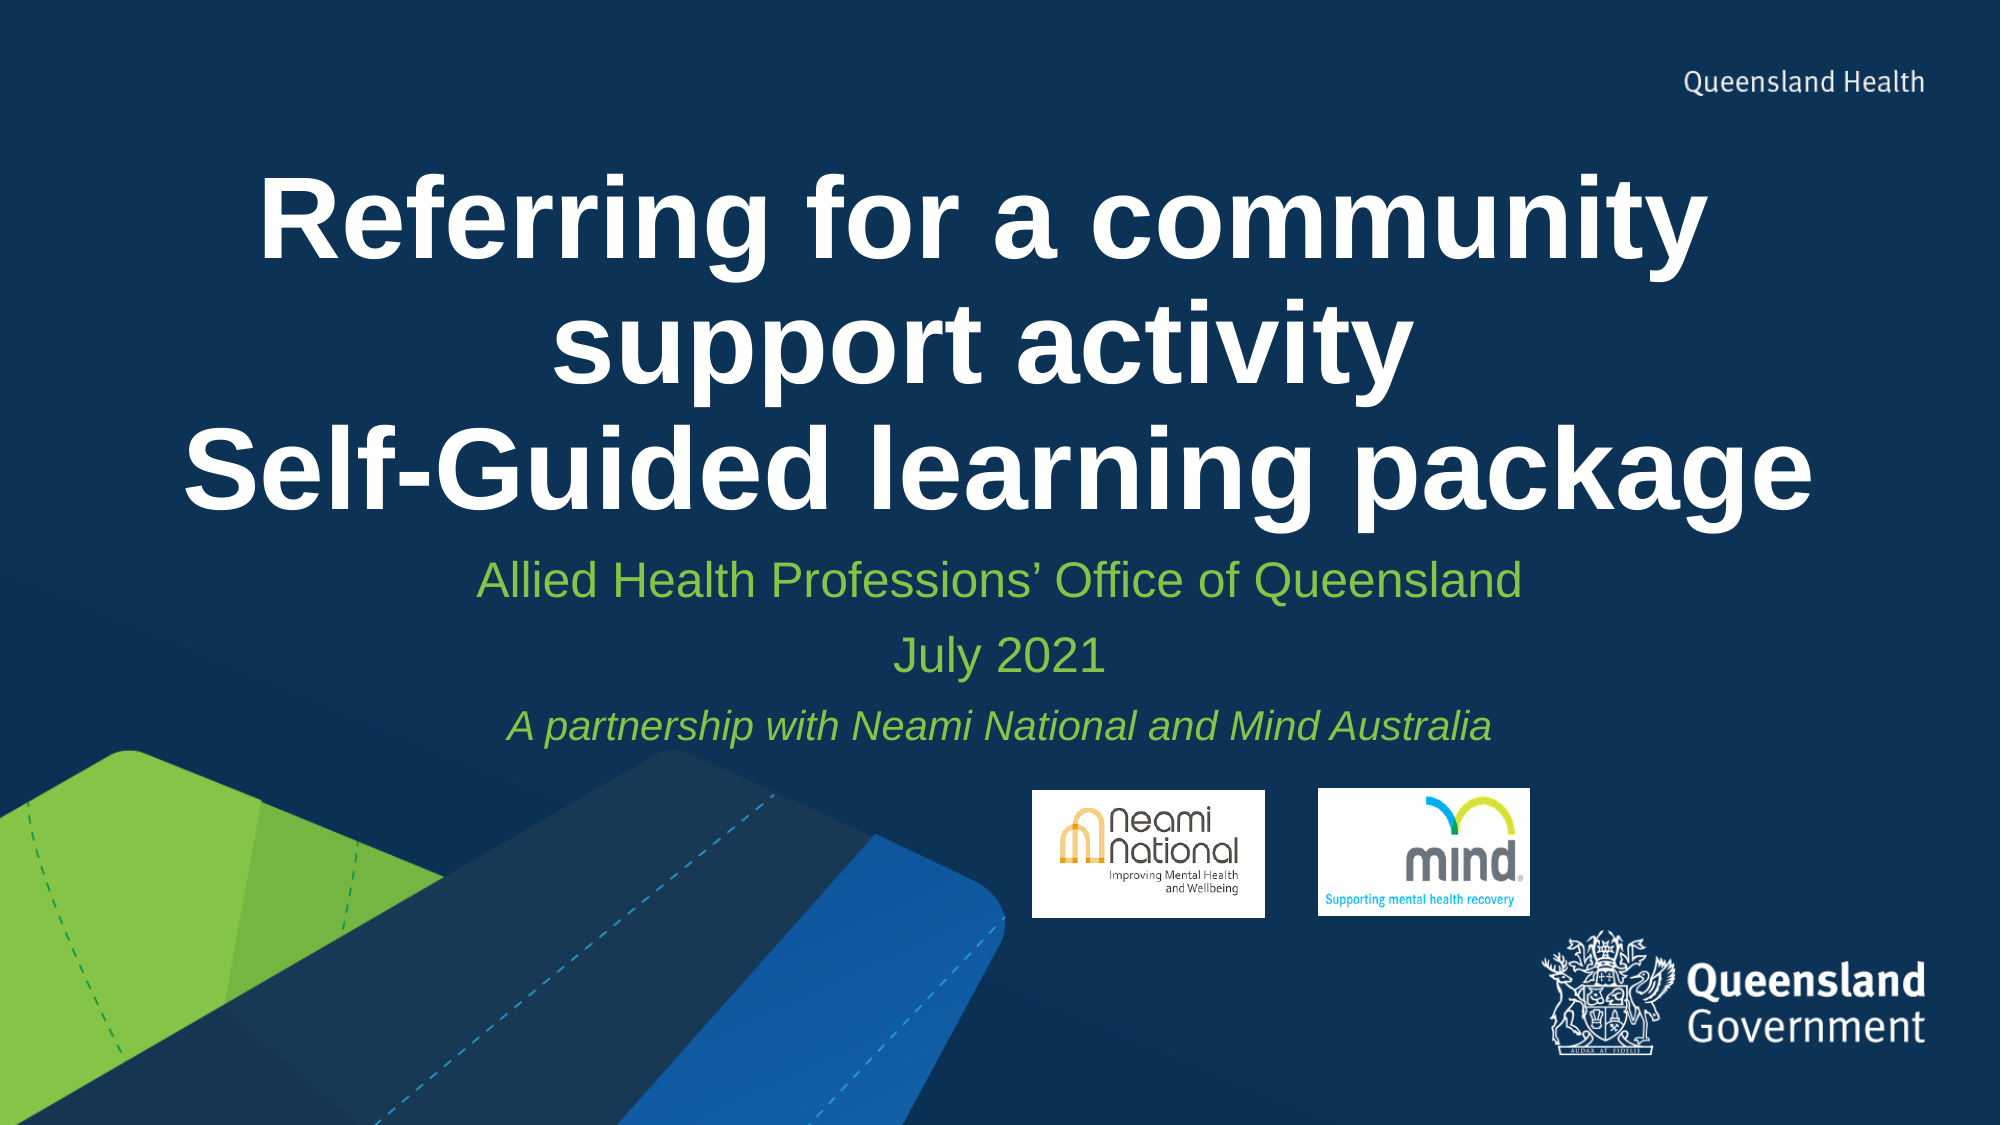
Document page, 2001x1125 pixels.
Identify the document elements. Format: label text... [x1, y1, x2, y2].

picture [0, 0, 2000, 150]
subtitle Allied Health Professions’ Office of Queensland July 2021 A partnership with Neami National and Mind Australia [0, 546, 2000, 897]
title Referring for a community support activity Self-Guided learning package [0, 150, 2000, 543]
picture [0, 788, 2000, 1125]
